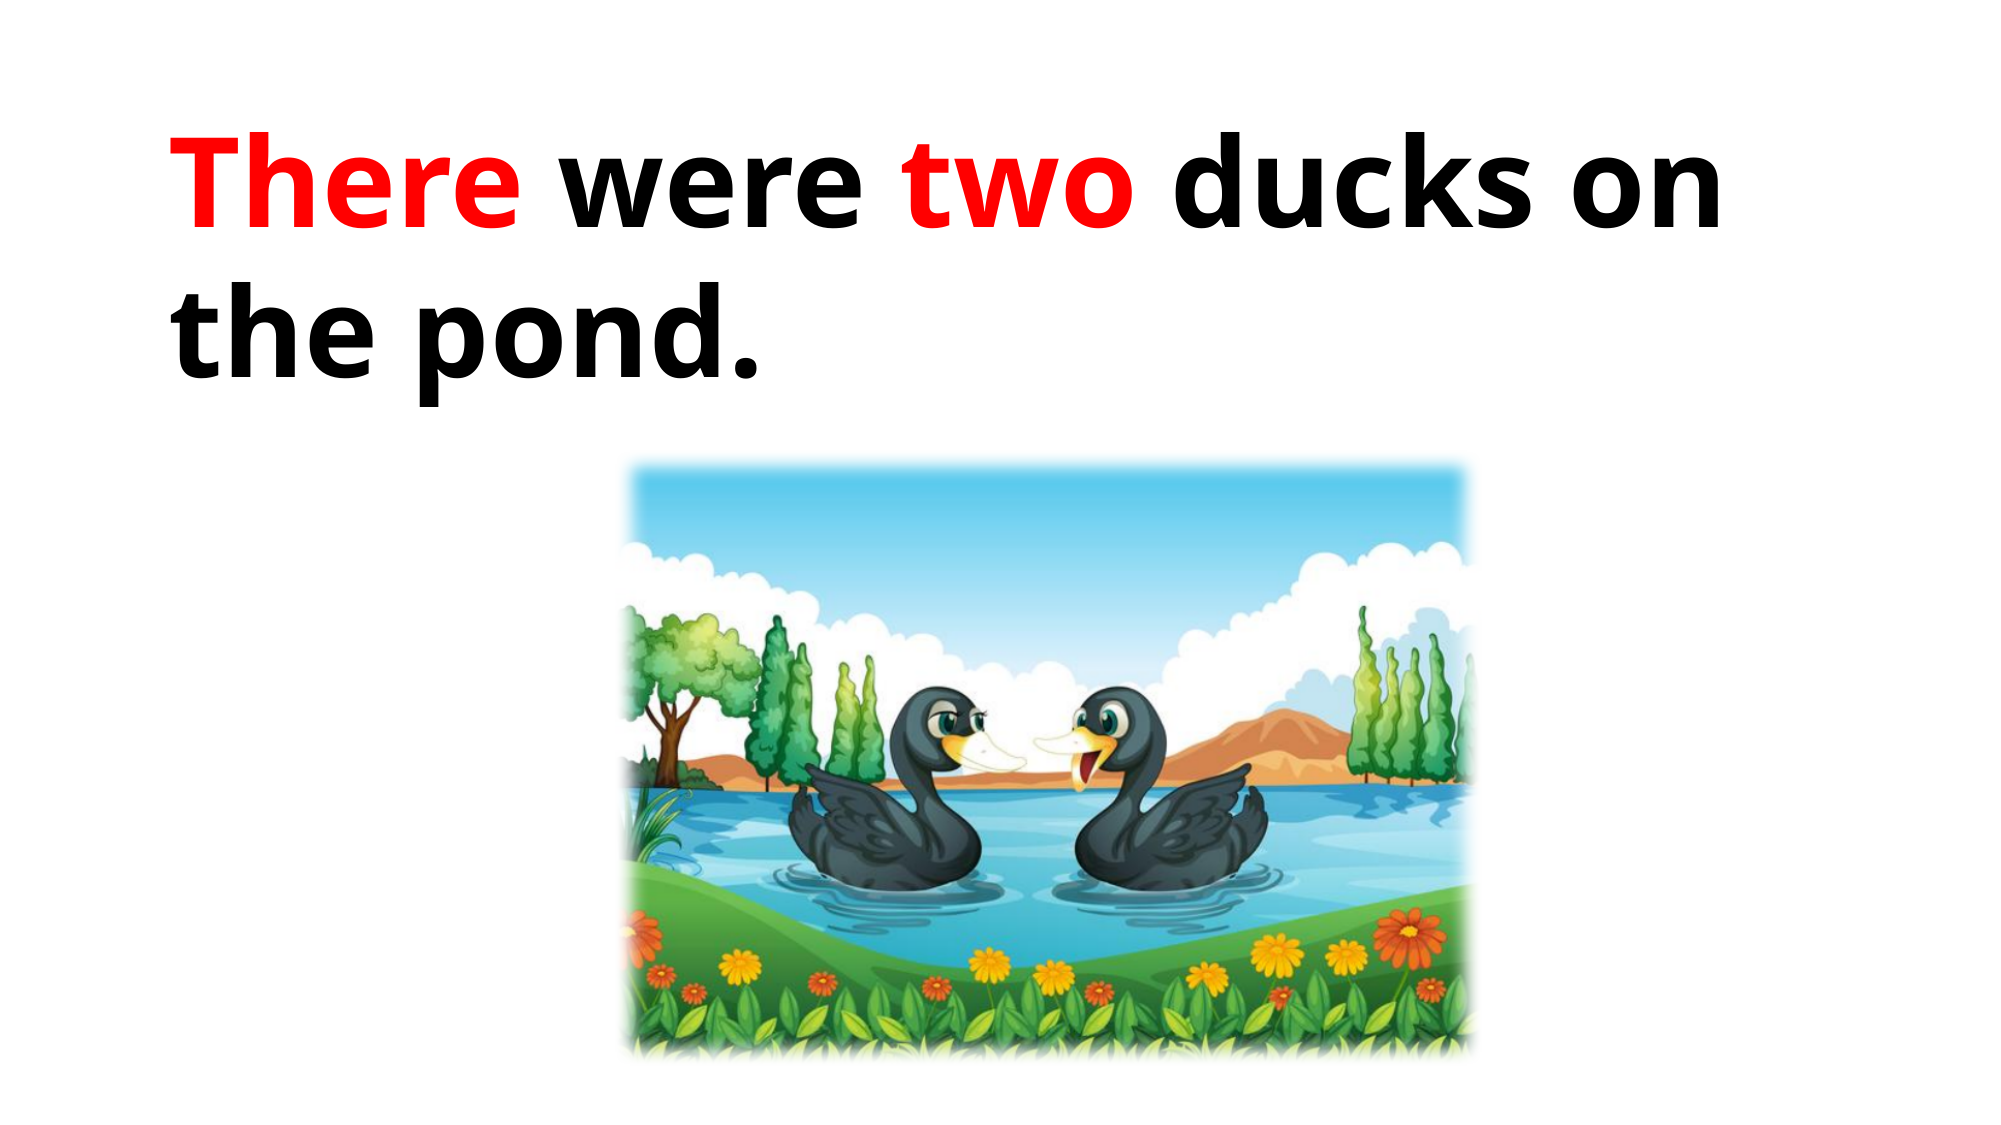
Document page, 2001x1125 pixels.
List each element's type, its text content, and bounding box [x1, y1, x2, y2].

text_box There were two ducks on the pond. [153, 95, 1847, 411]
picture [615, 450, 1482, 1066]
